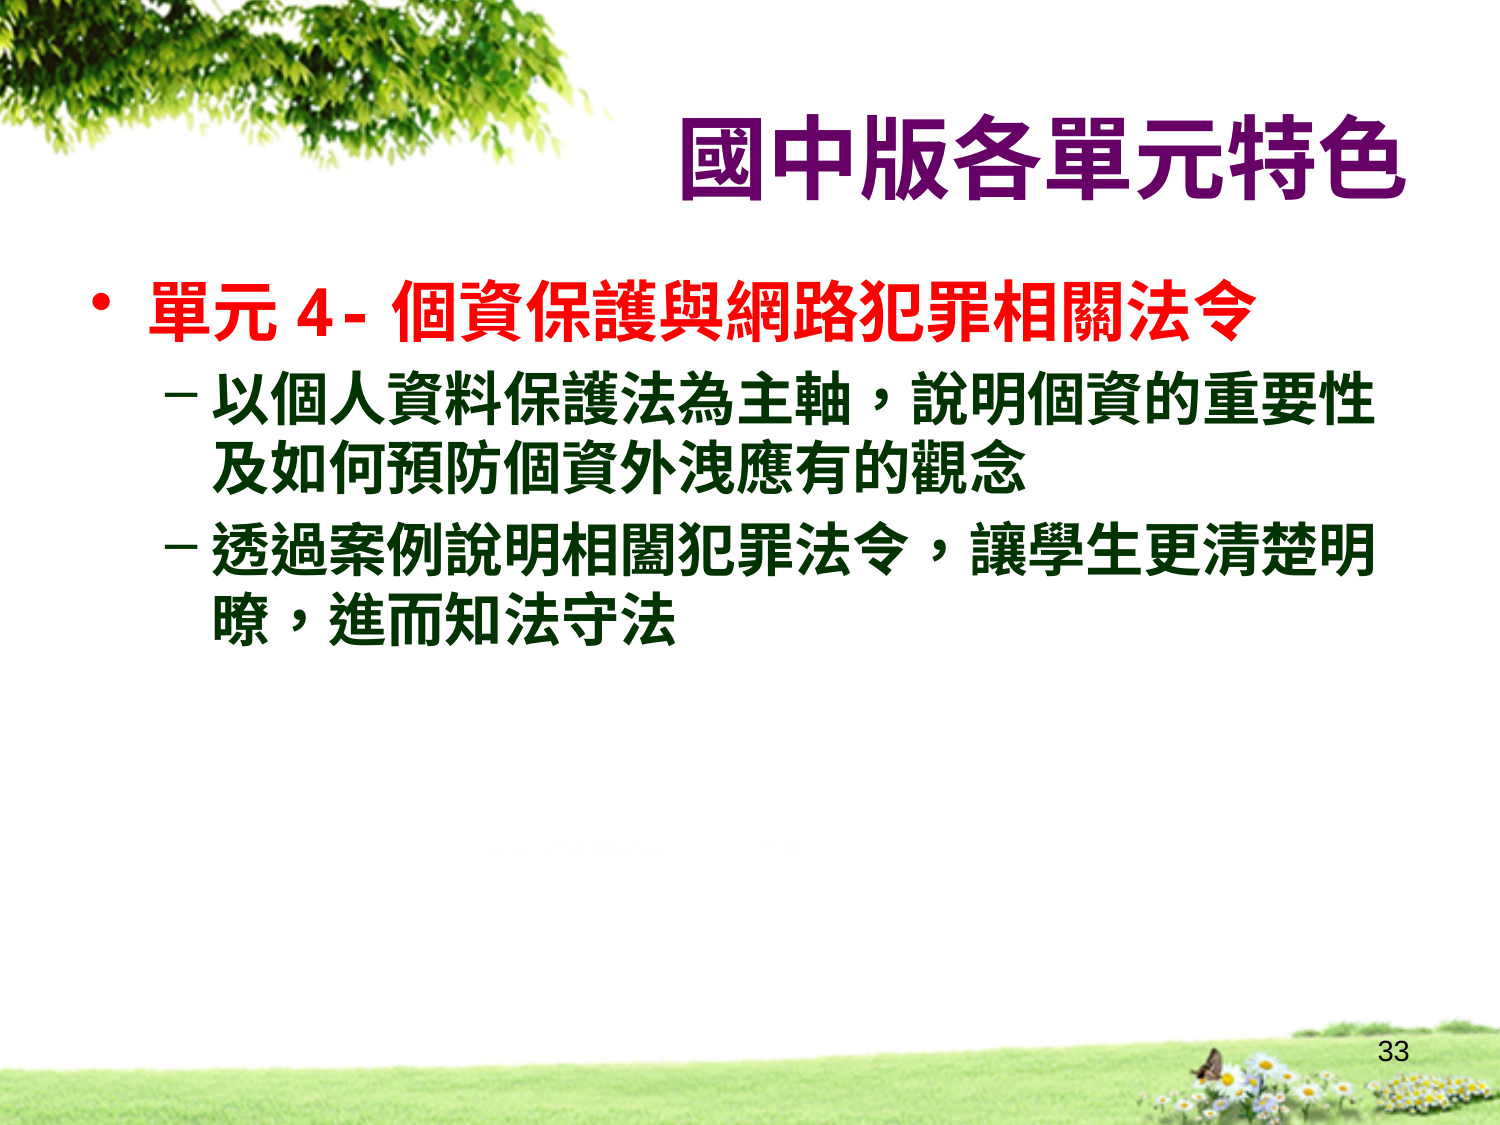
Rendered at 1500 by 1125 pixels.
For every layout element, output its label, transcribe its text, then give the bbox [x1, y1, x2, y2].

list 單元4-個資保護與網路犯罪相關法令 以個人資料保護法為主軸，說明個資的重要性及如何預防個資外洩應有的觀念 透過案例說明相闔犯罪法令，讓學生更清楚明暸，進而知法守法 [75, 262, 1425, 1005]
picture [0, 0, 1500, 1125]
title 國中版各單元特色 [513, 78, 1425, 233]
slide_number 33 [1074, 1024, 1425, 1103]
